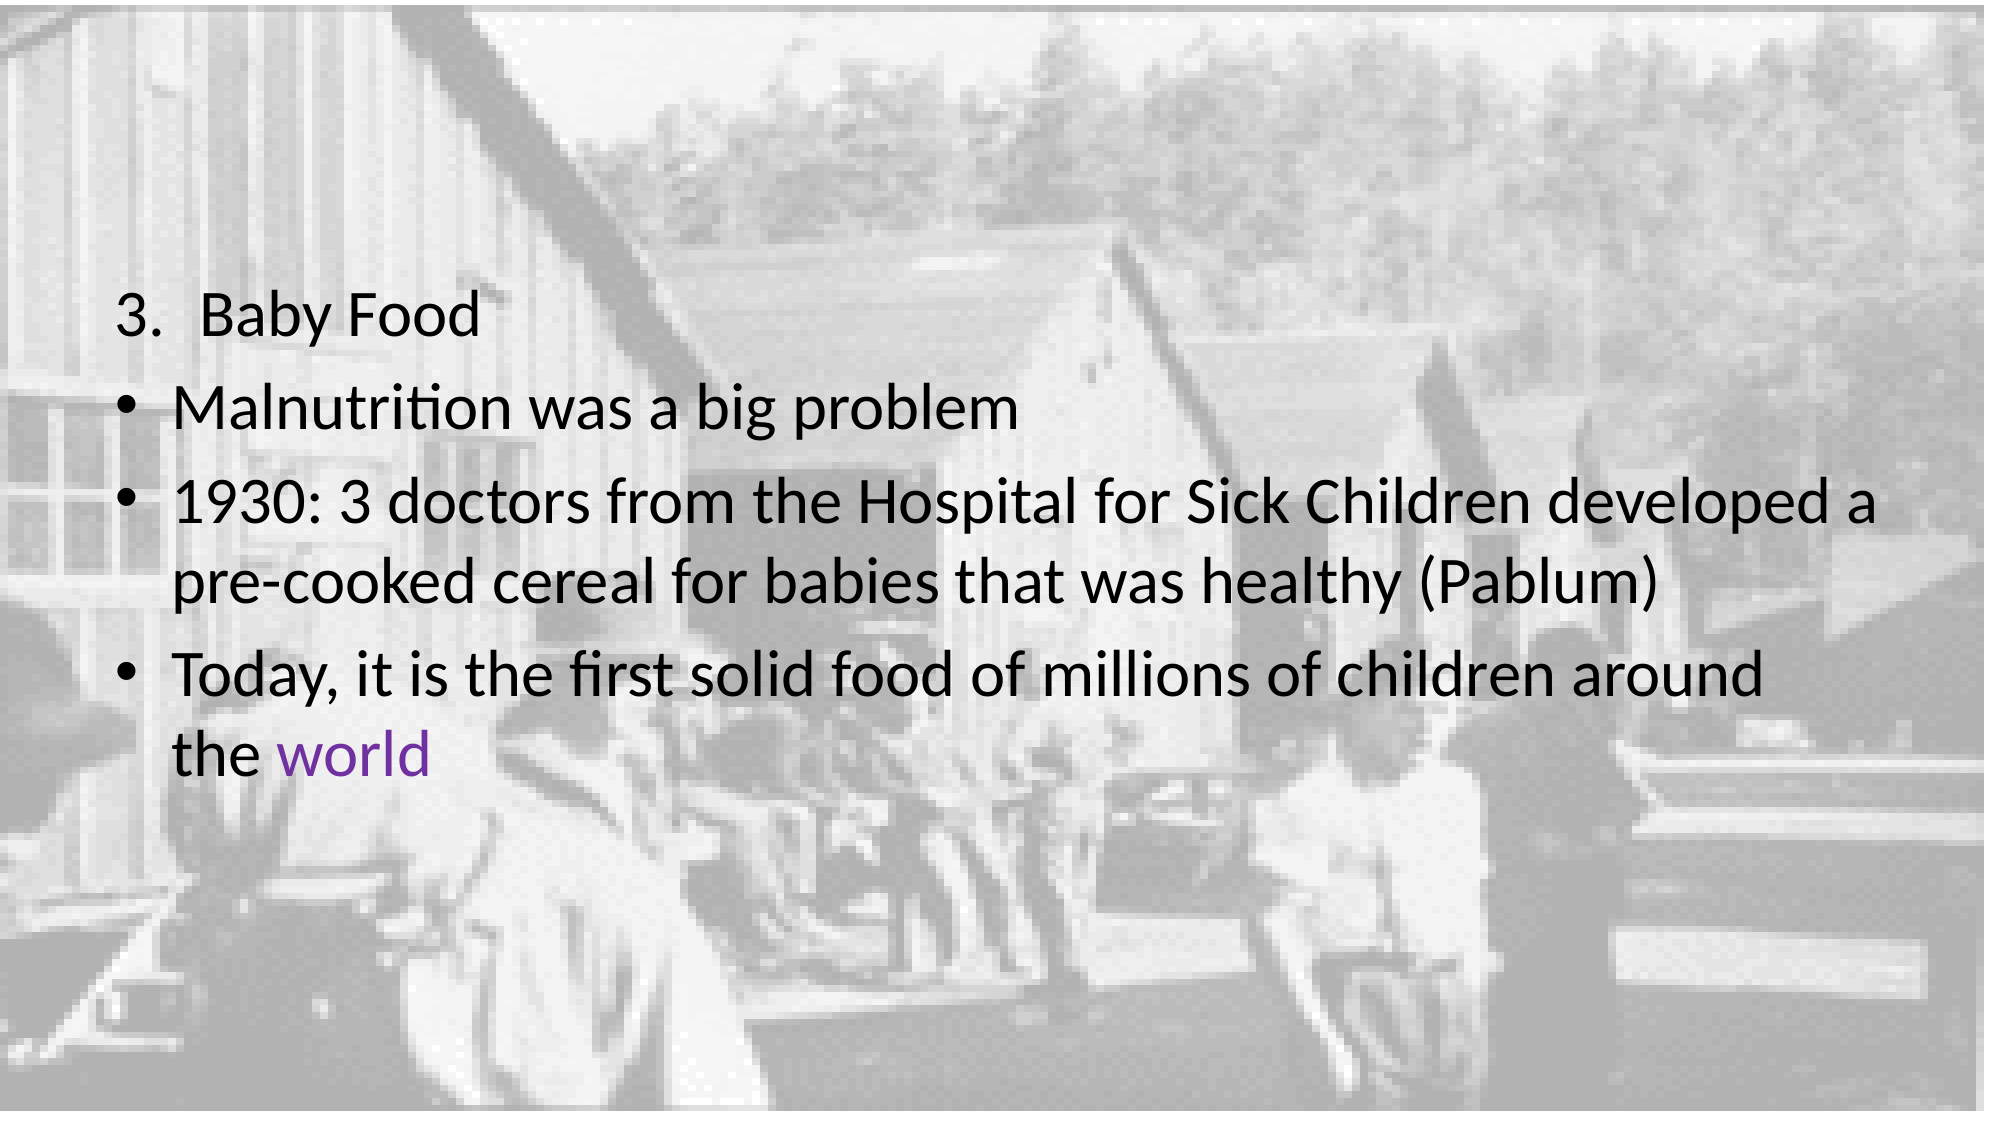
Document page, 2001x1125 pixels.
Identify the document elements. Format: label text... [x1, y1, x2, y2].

list Baby Food Malnutrition was a big problem 1930: 3 doctors from the Hospital for Sick Children developed a pre-cooked cereal for babies that was healthy (Pablum) Today, it is the first solid food of millions of children around the world [99, 262, 1900, 1005]
